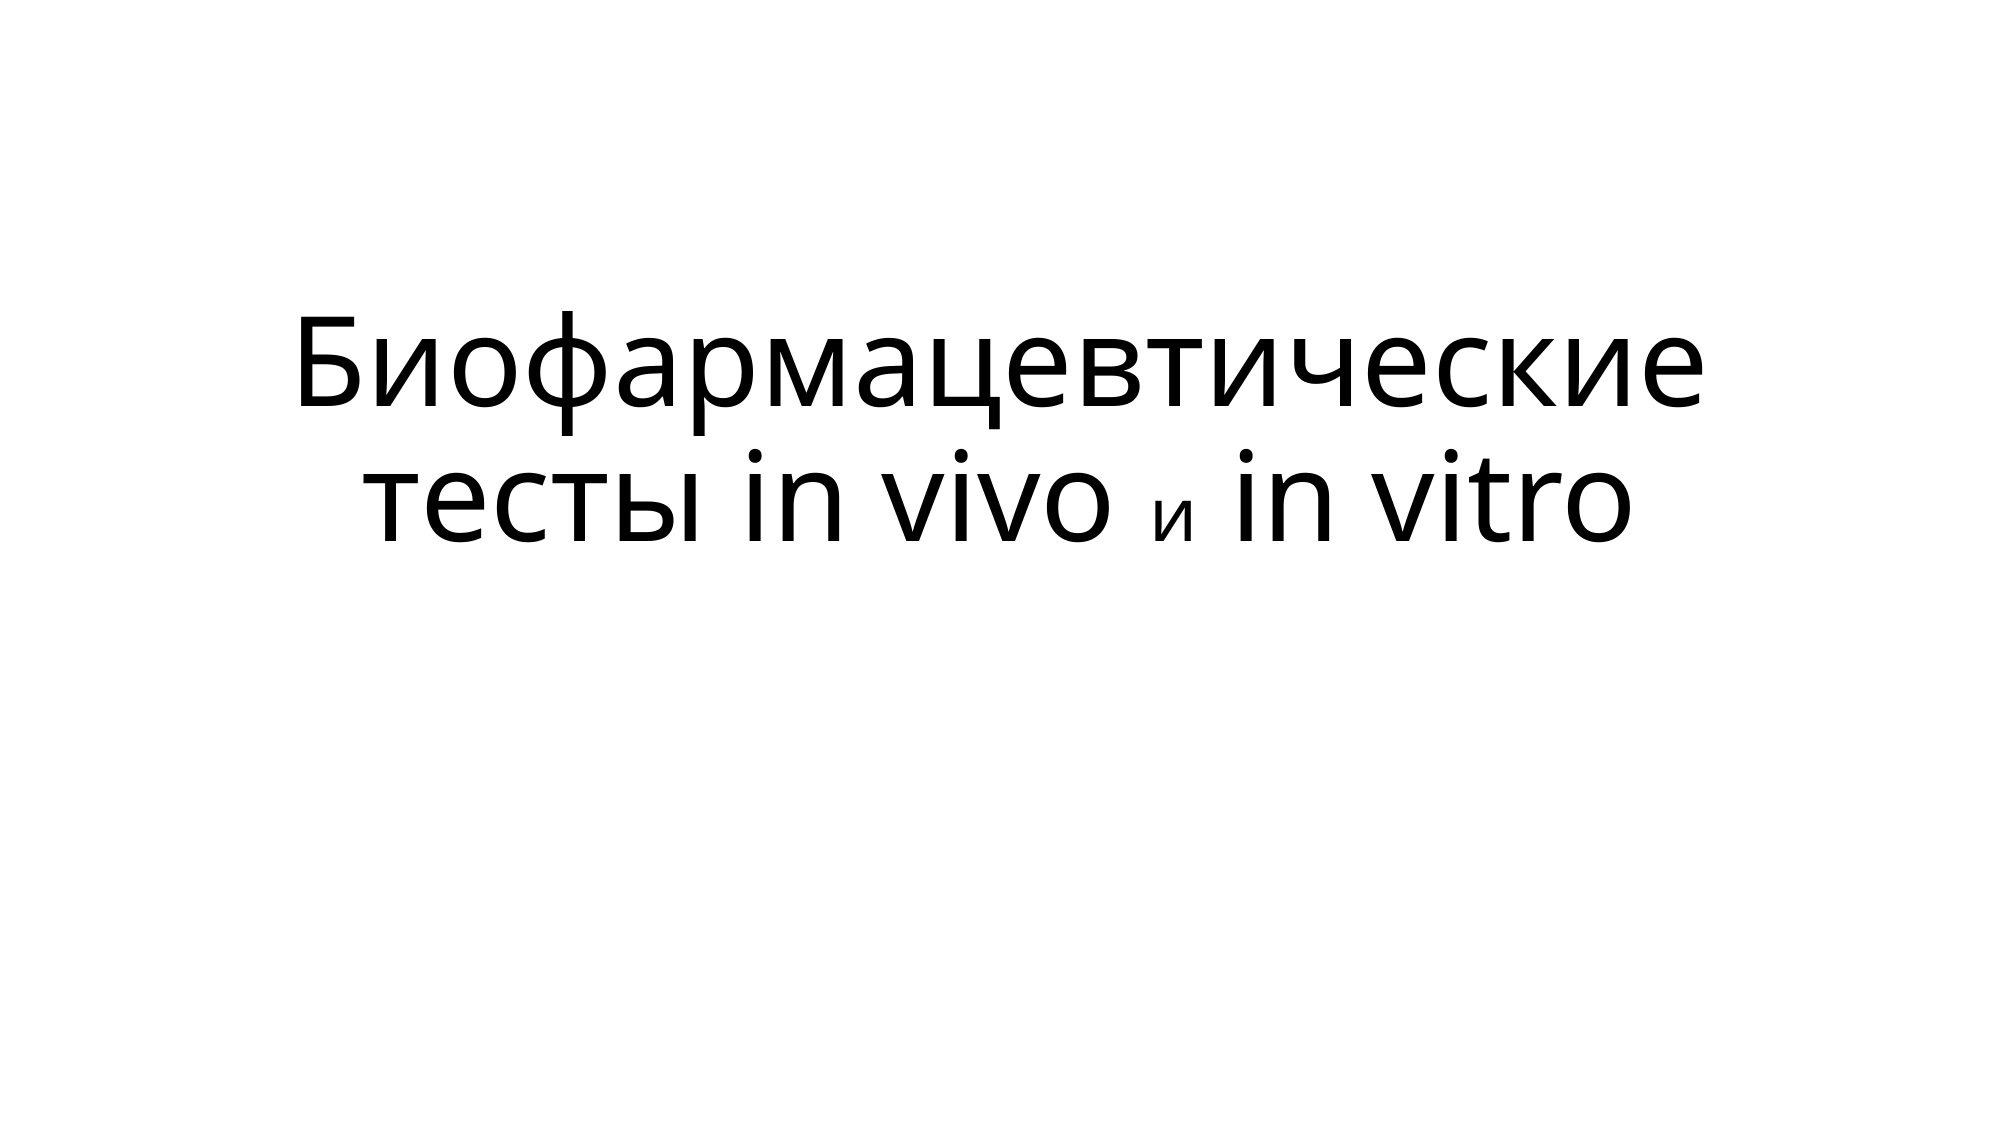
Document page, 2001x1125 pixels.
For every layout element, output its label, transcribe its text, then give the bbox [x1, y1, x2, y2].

title Биофармацевтические тесты in vivo и in vitro [249, 184, 1750, 576]
